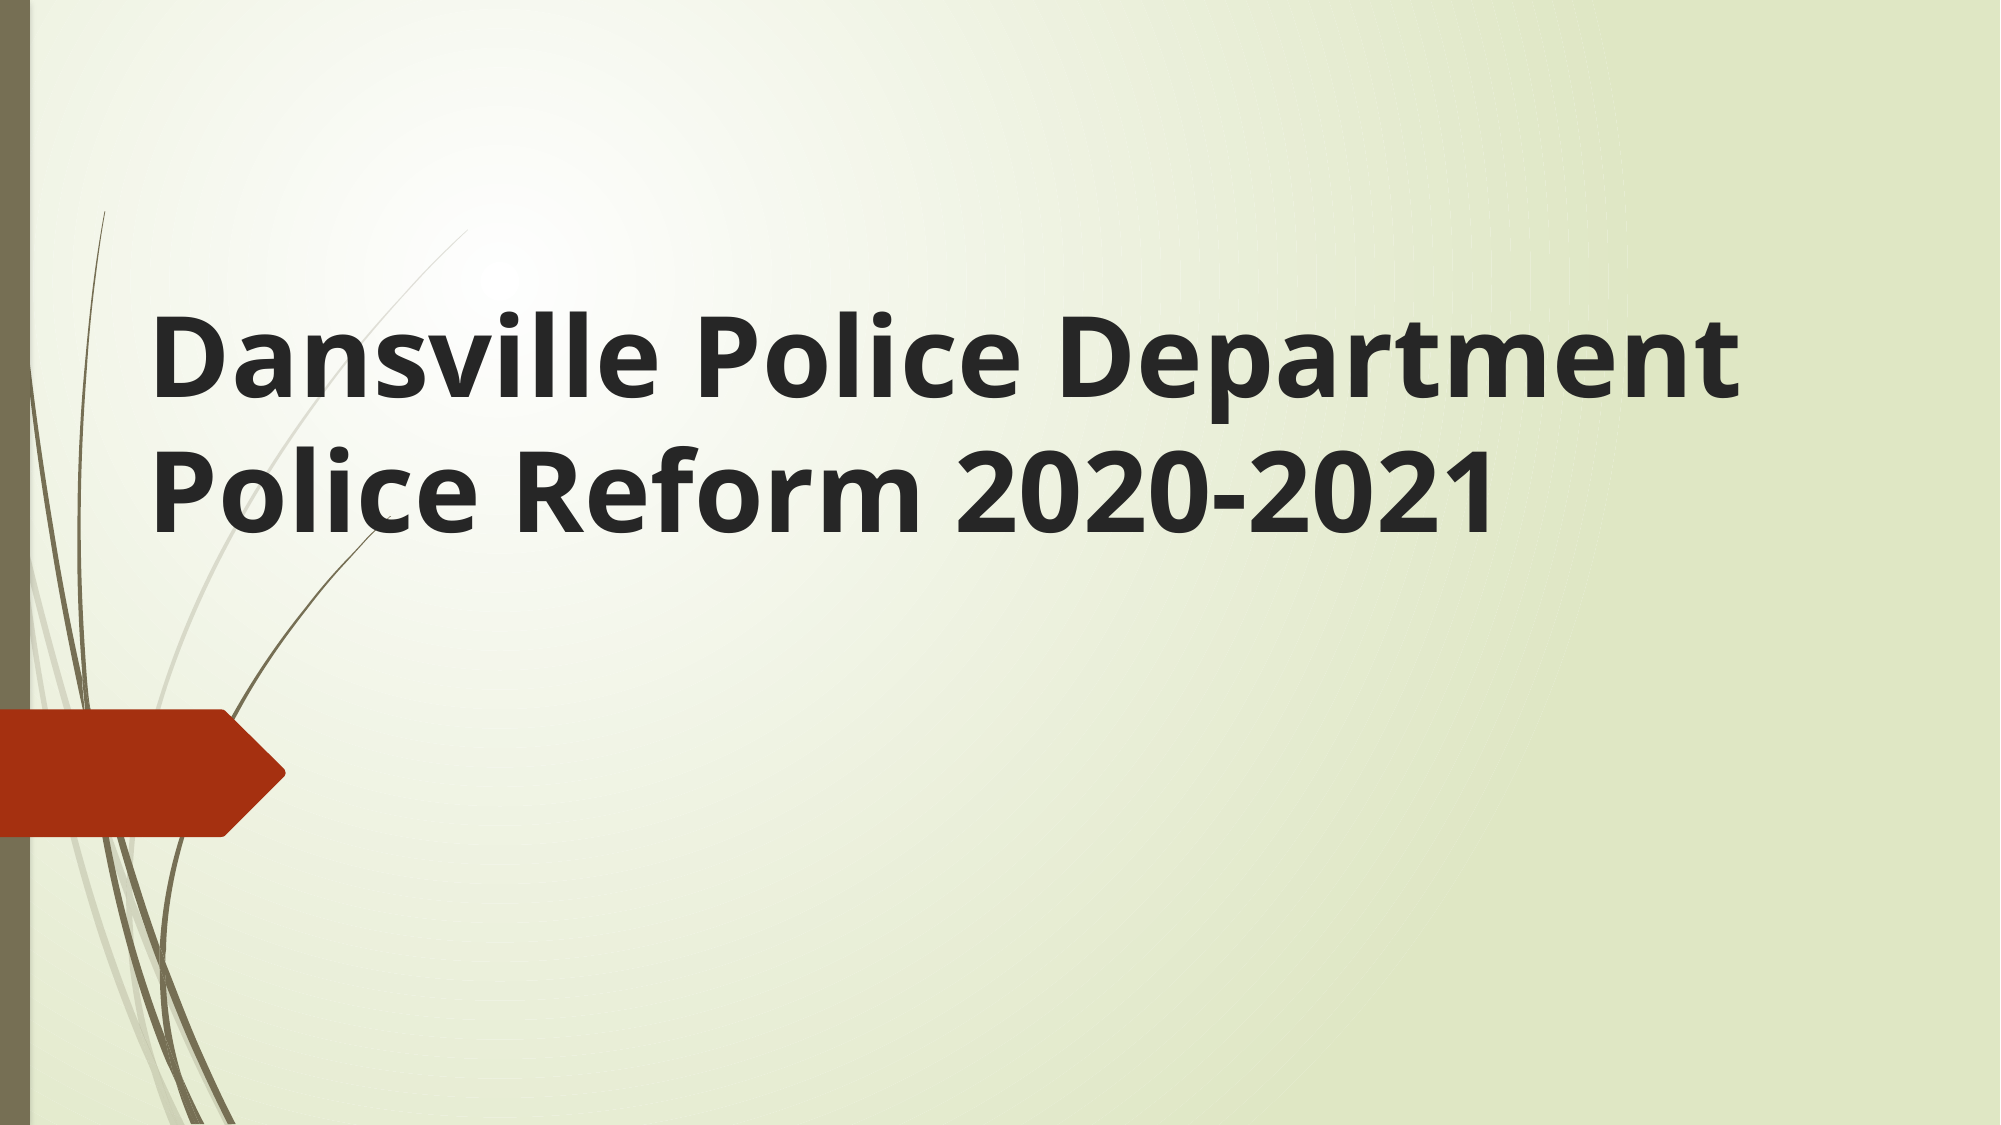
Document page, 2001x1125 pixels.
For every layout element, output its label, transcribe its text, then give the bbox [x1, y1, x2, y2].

title Dansville Police Department Police Reform 2020-2021 [132, 235, 1868, 563]
